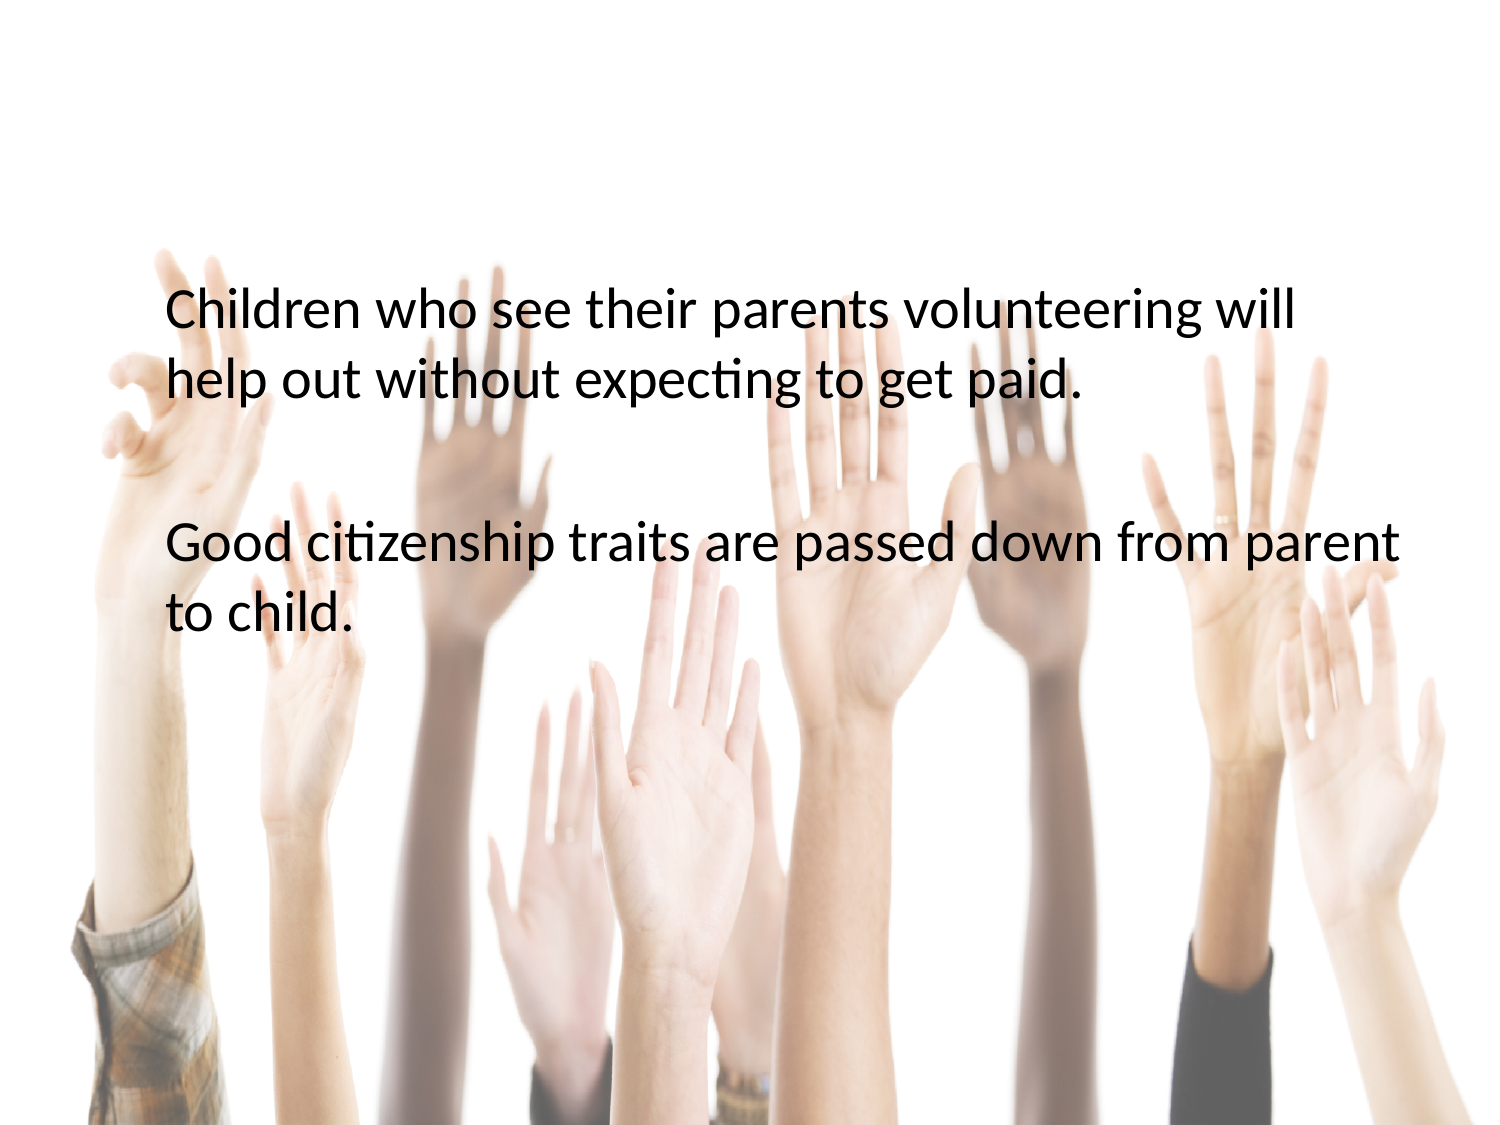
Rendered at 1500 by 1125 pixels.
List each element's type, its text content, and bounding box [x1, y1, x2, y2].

list Children who see their parents volunteering will help out without expecting to get paid. Good citizenship traits are passed down from parent to child. [75, 262, 1425, 1005]
